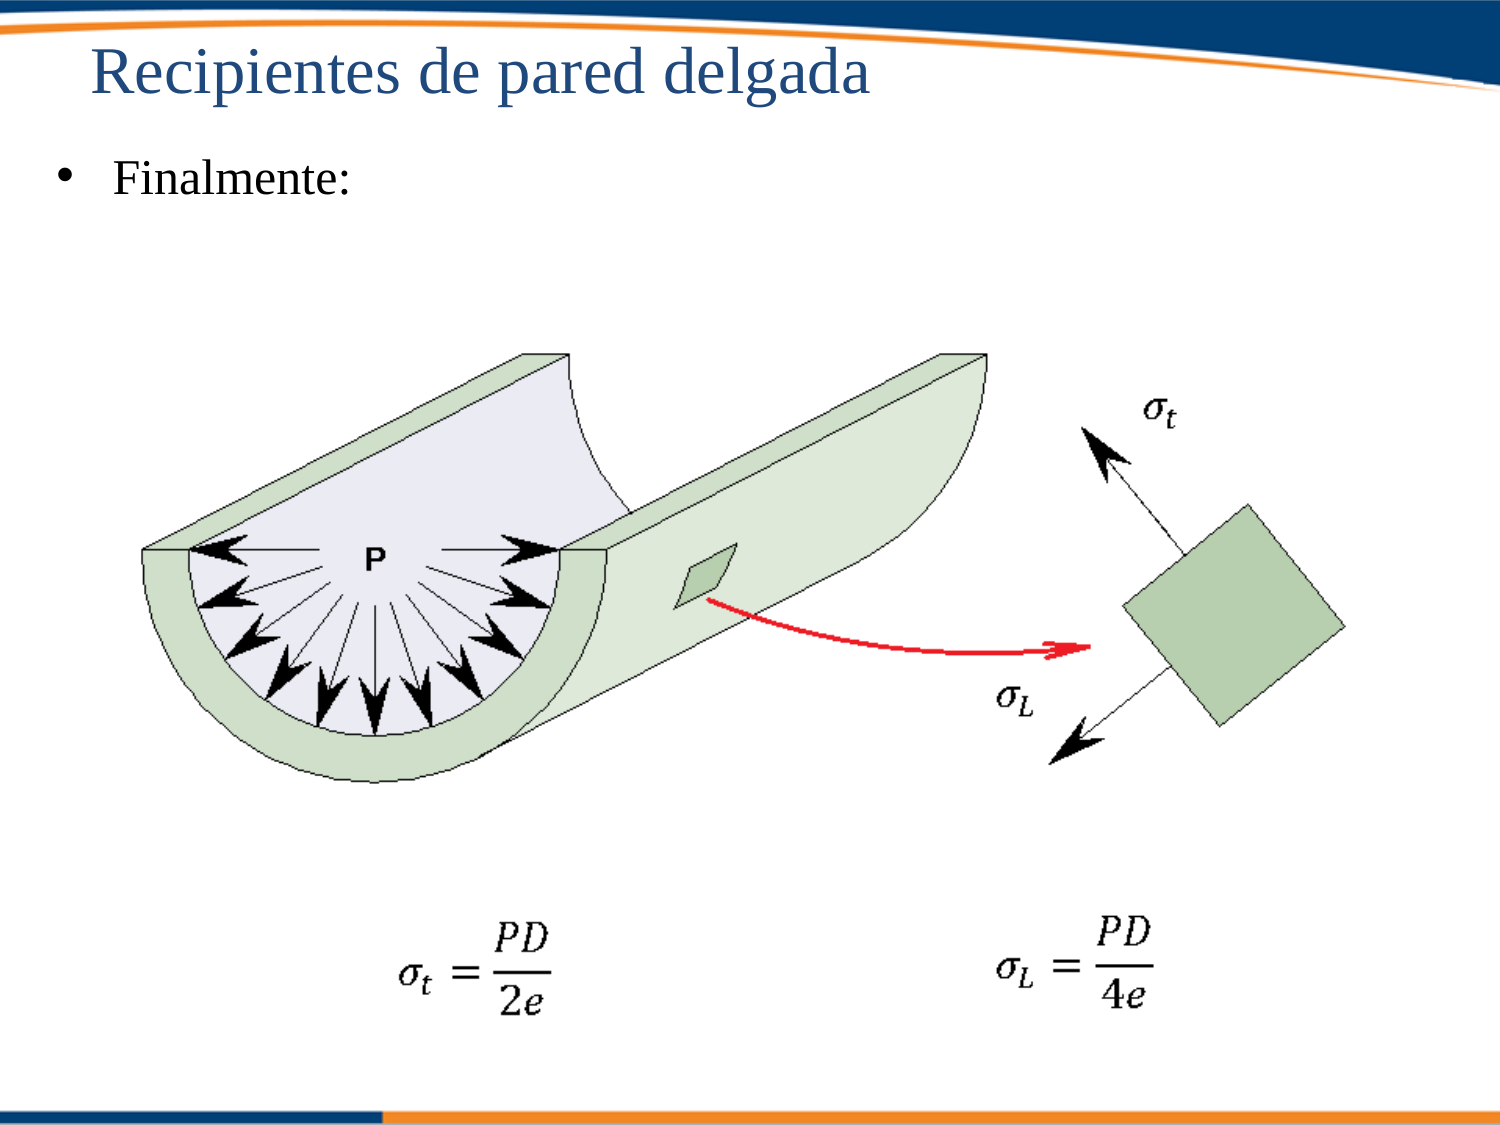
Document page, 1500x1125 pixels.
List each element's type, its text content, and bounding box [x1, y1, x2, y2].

picture [0, 0, 1500, 1125]
title Recipientes de pared delgada [75, 7, 1425, 126]
text_box Finalmente: [41, 137, 1447, 256]
